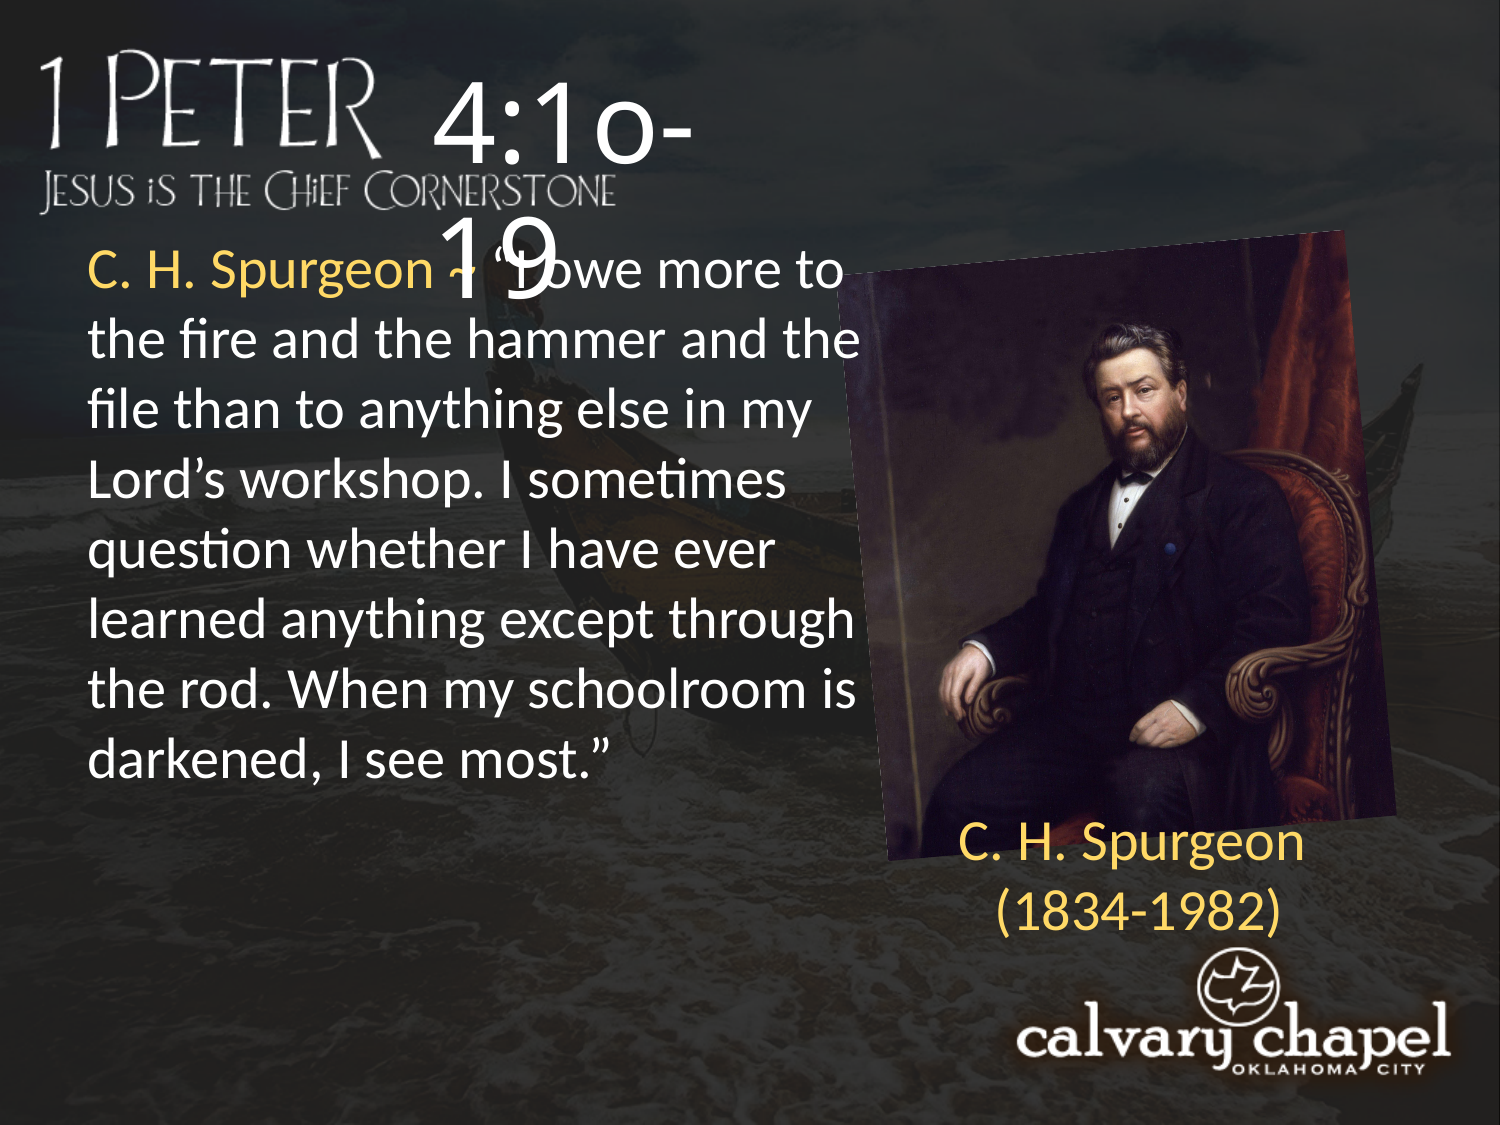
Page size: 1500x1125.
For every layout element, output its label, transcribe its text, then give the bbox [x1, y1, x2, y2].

text_box 4:1o-19 [418, 43, 782, 329]
text_box C. H. Spurgeon ~ “I owe more to the fire and the hammer and the file than to anything else in my Lord’s workshop. I sometimes question whether I have ever learned anything except through the rod. When my schoolroom is darkened, I see most.” [72, 222, 932, 798]
text_box C. H. Spurgeon (1834-1982) [857, 794, 1421, 950]
picture [0, 0, 1500, 1125]
